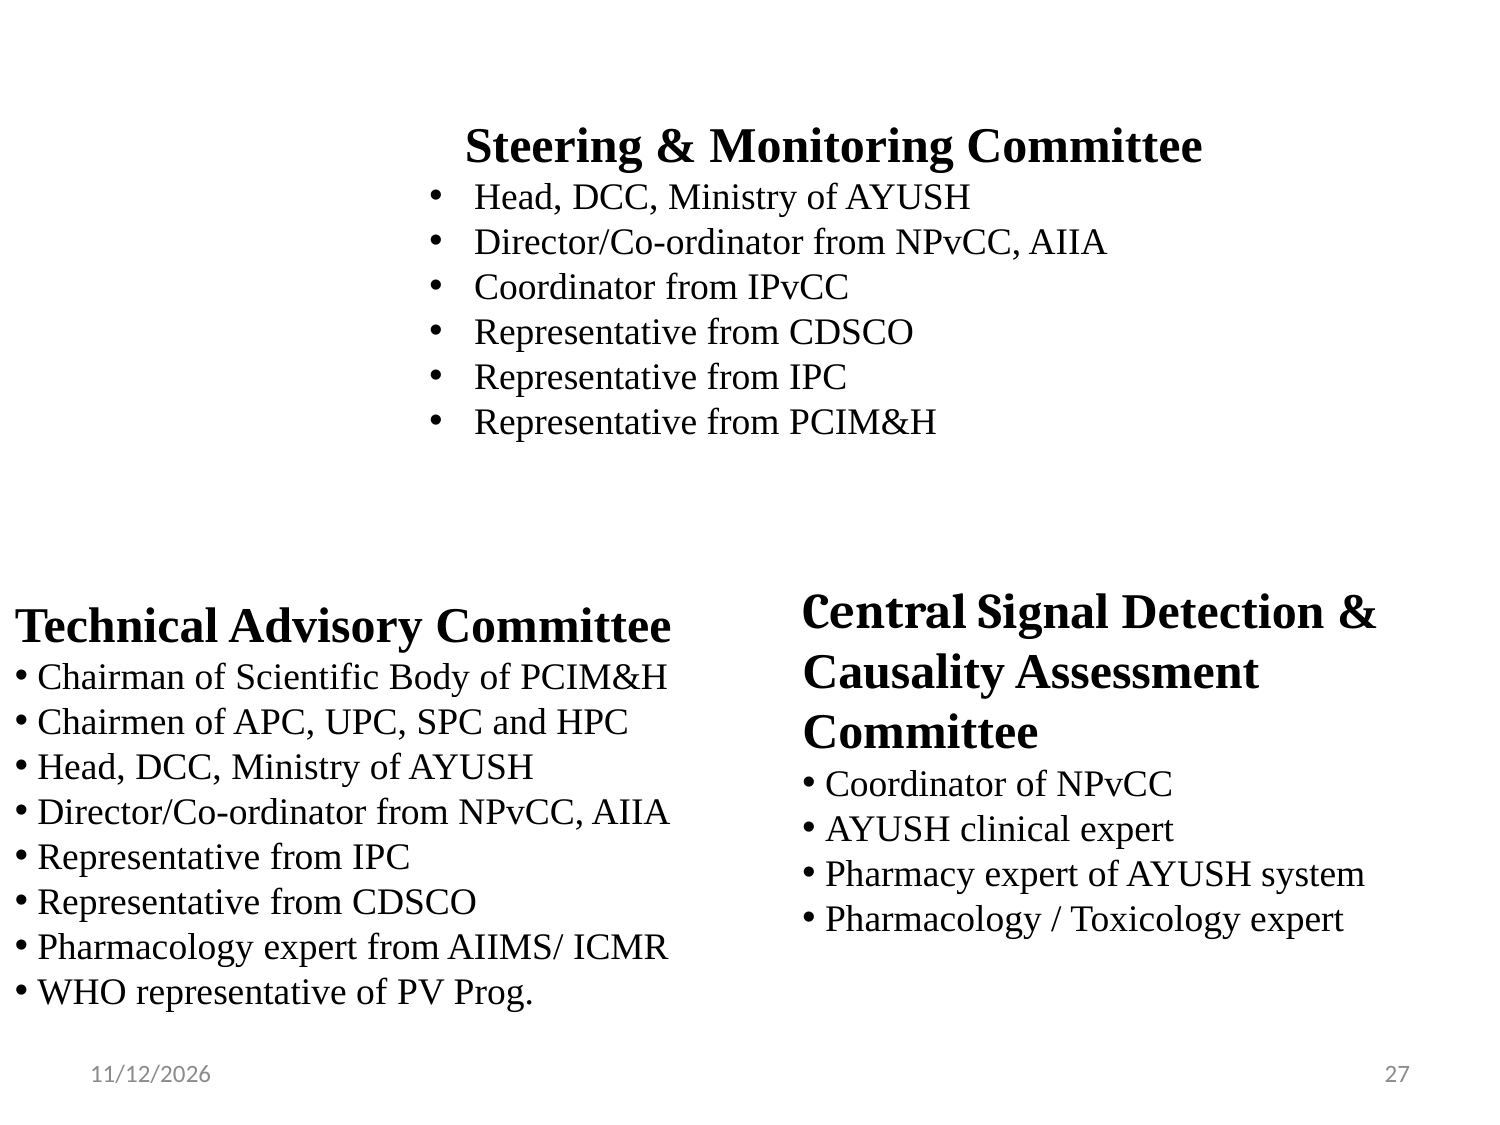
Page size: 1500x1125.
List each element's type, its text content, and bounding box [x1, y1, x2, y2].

slide_number 07-Feb-25 [75, 1042, 425, 1103]
text_box Steering & Monitoring Committee Head, DCC, Ministry of AYUSH Director/Co-ordinator from NPvCC, AIIA Coordinator from IPvCC Representative from CDSCO Representative from IPC Representative from PCIM&H Technical Advisory Committee Chairman of Scientific Body of PCIM&H Chairmen of APC, UPC, SPC and HPC Head, DCC, Ministry of AYUSH Director/Co-ordinator from NPvCC, AIIA Representative from IPC Representative from CDSCO Pharmacology expert from AIIMS/ ICMR WHO representative of PV Prog. [0, 0, 1500, 1065]
slide_number 27 [1074, 1042, 1425, 1103]
text_box Central Signal Detection & Causality Assessment Committee Coordinator of NPvCC AYUSH clinical expert Pharmacy expert of AYUSH system Pharmacology / Toxicology expert [787, 571, 1471, 947]
